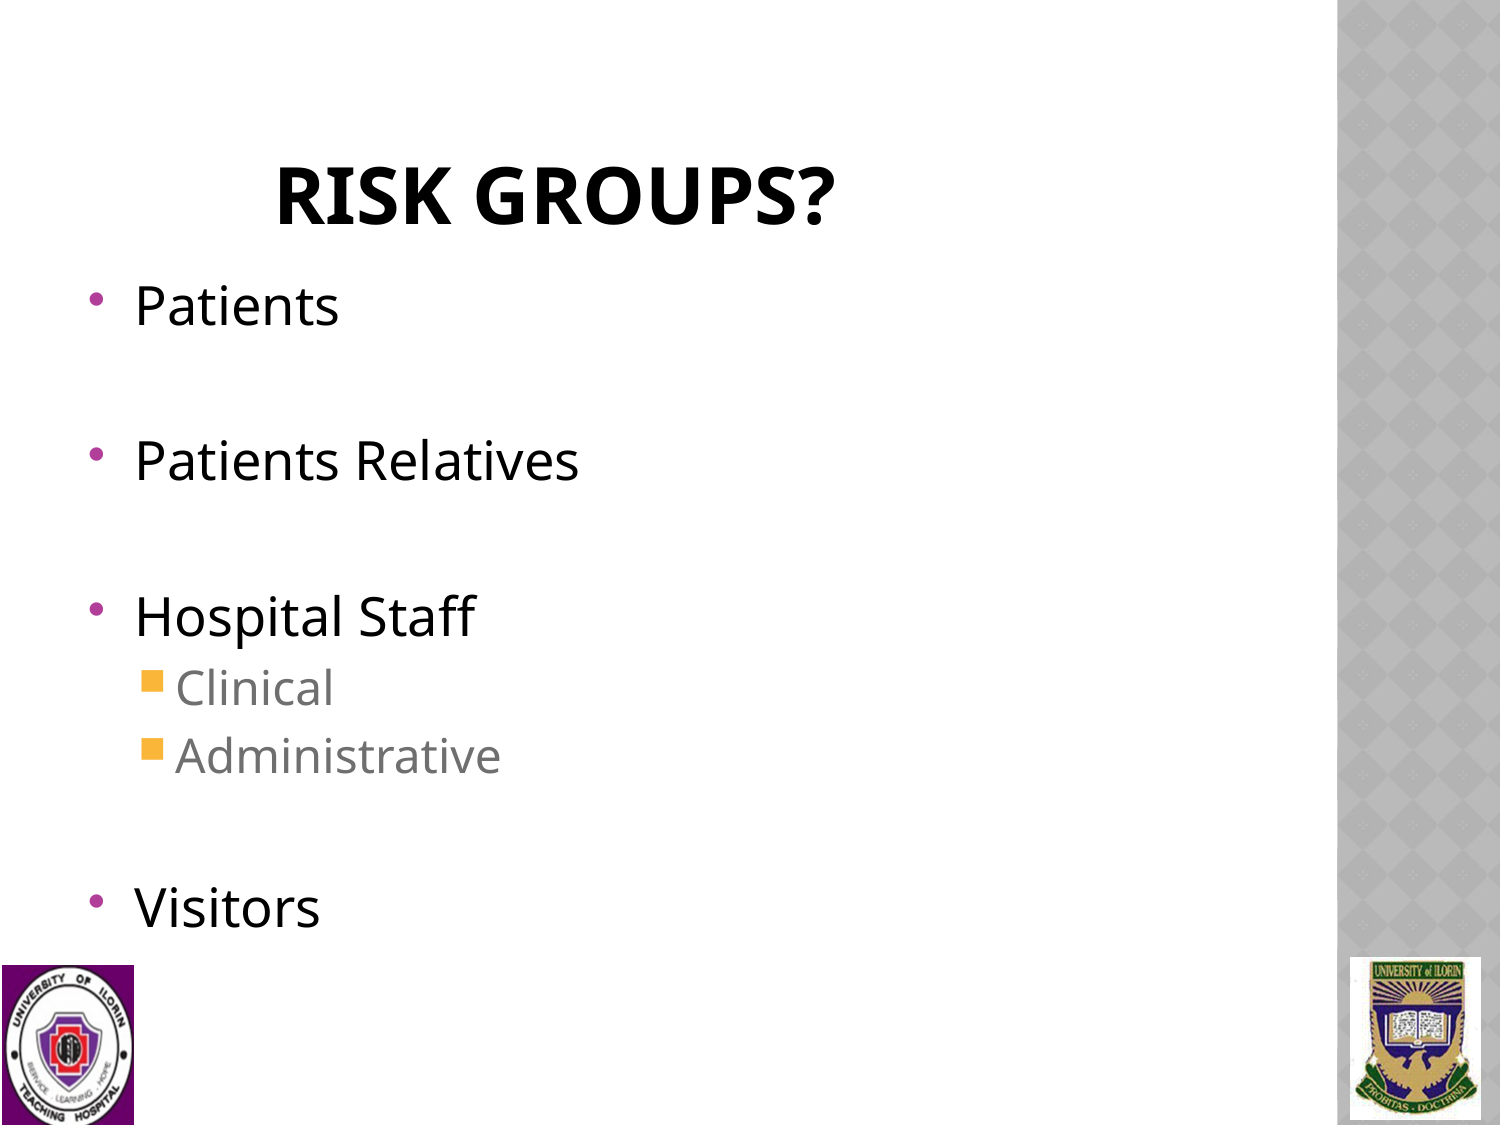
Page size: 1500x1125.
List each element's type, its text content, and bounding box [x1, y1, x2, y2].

picture [1, 964, 134, 1125]
list Patients Patients Relatives Hospital Staff Clinical Administrative Visitors [75, 264, 1263, 1059]
title Risk Groups? [265, 52, 1263, 240]
picture [1349, 957, 1482, 1120]
